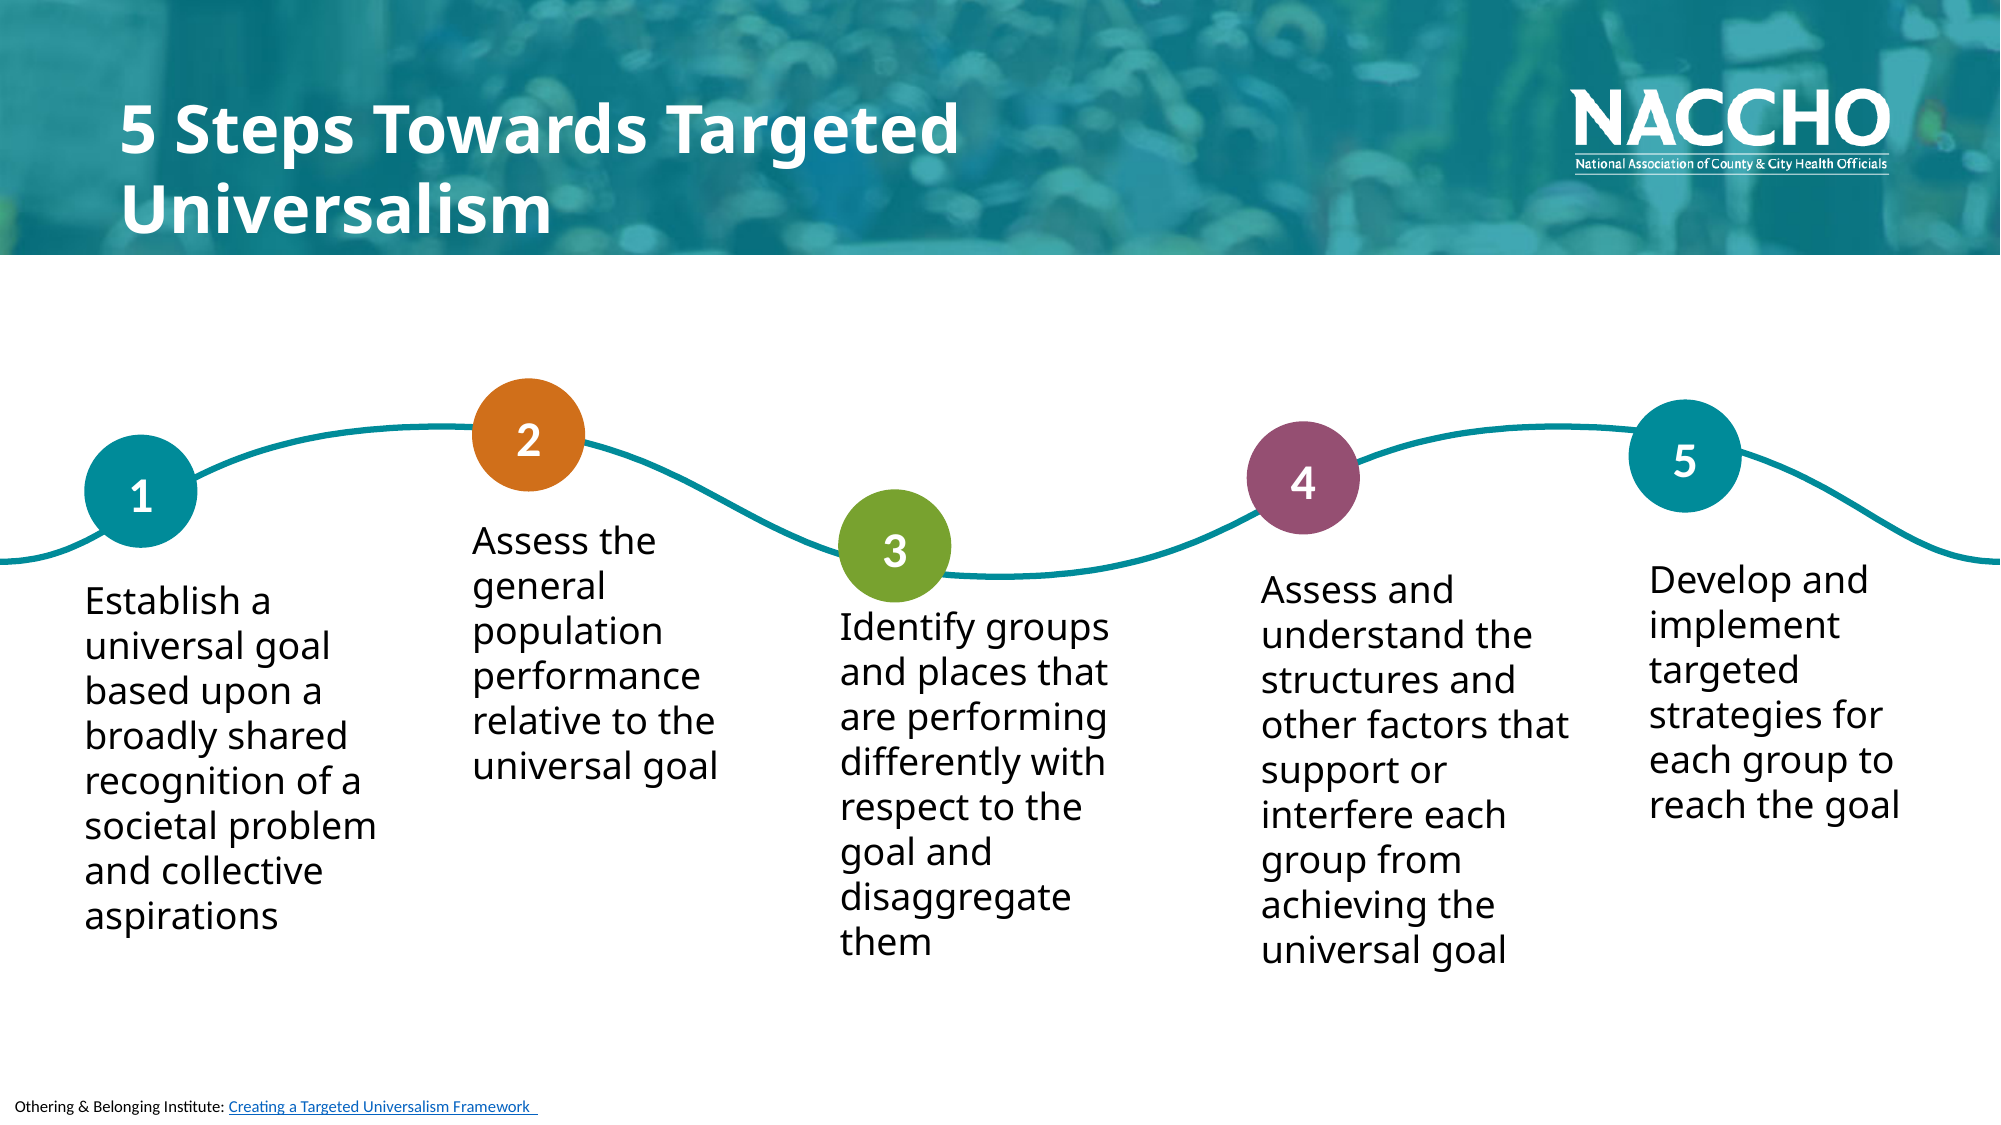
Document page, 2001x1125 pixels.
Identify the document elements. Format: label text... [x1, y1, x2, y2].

text_box Othering & Belonging Institute: Creating a Targeted Universalism Framework [0, 1088, 1553, 1124]
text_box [0, 378, 2000, 967]
picture [0, 0, 2000, 255]
